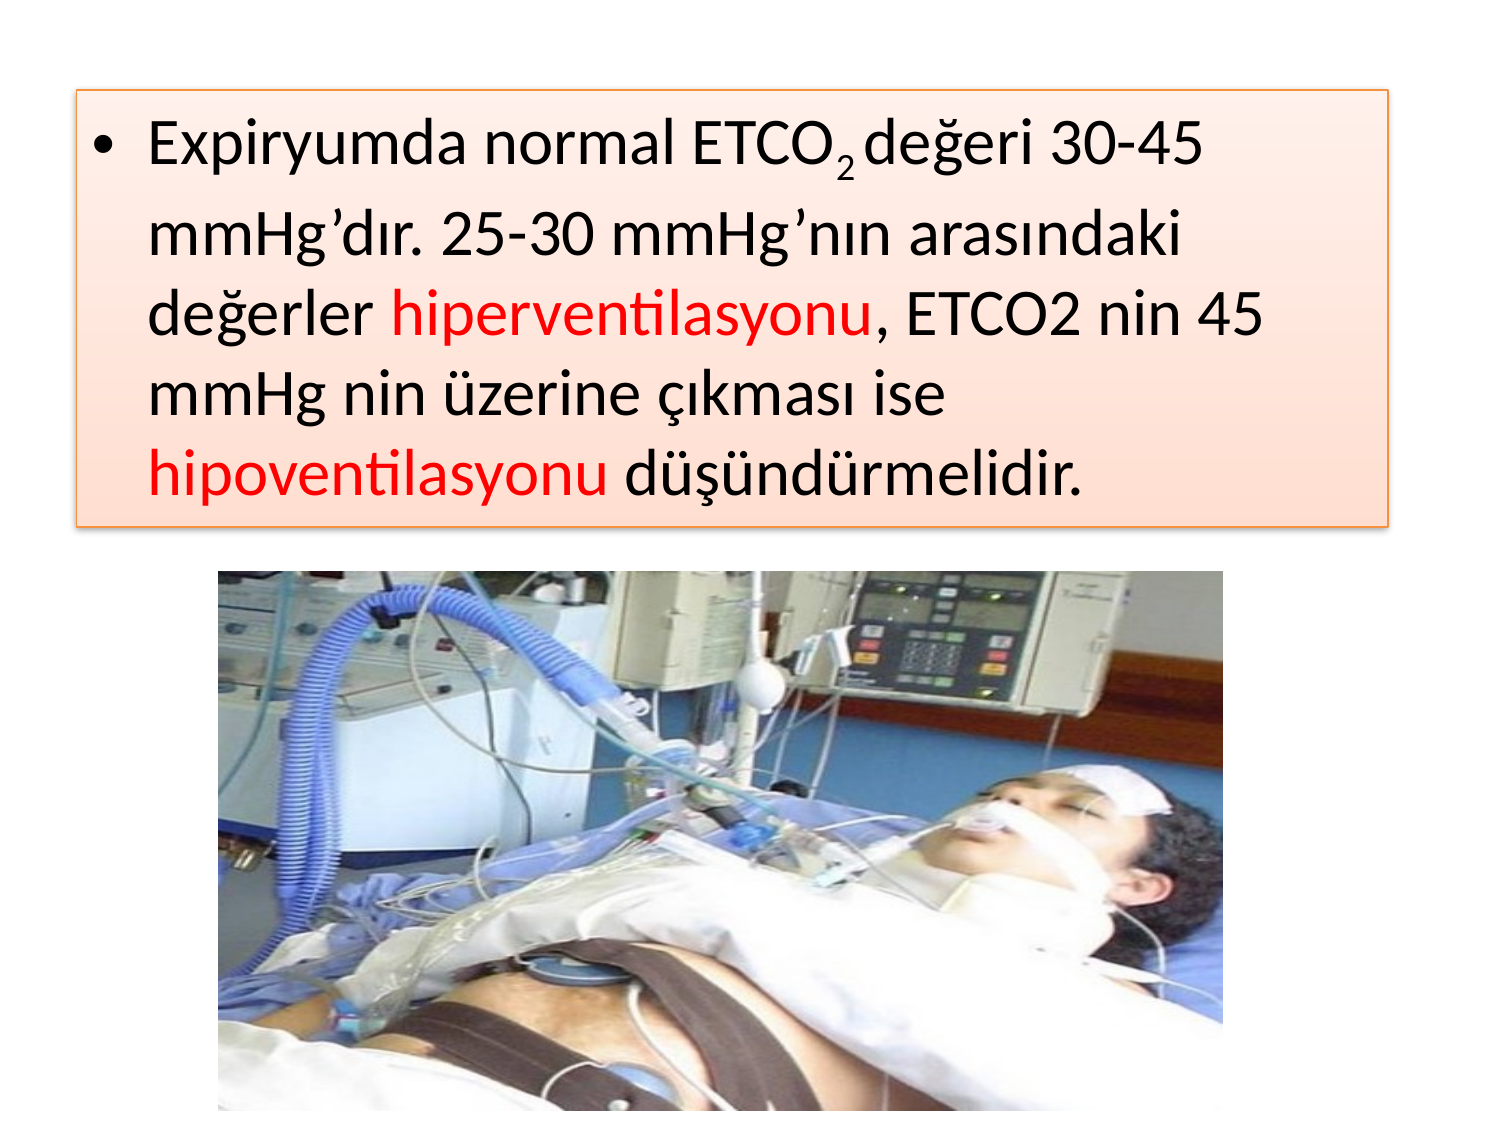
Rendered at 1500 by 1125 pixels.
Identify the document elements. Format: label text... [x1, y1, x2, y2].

list Expiryumda normal ETCO2 değeri 30-45 mmHg’dır. 25-30 mmHg’nın arasındaki değerler hiperventilasyonu, ETCO2 nin 45 mmHg nin üzerine çıkması ise hipoventilasyonu düşündürmelidir. [76, 89, 1389, 528]
picture [218, 570, 1223, 1111]
